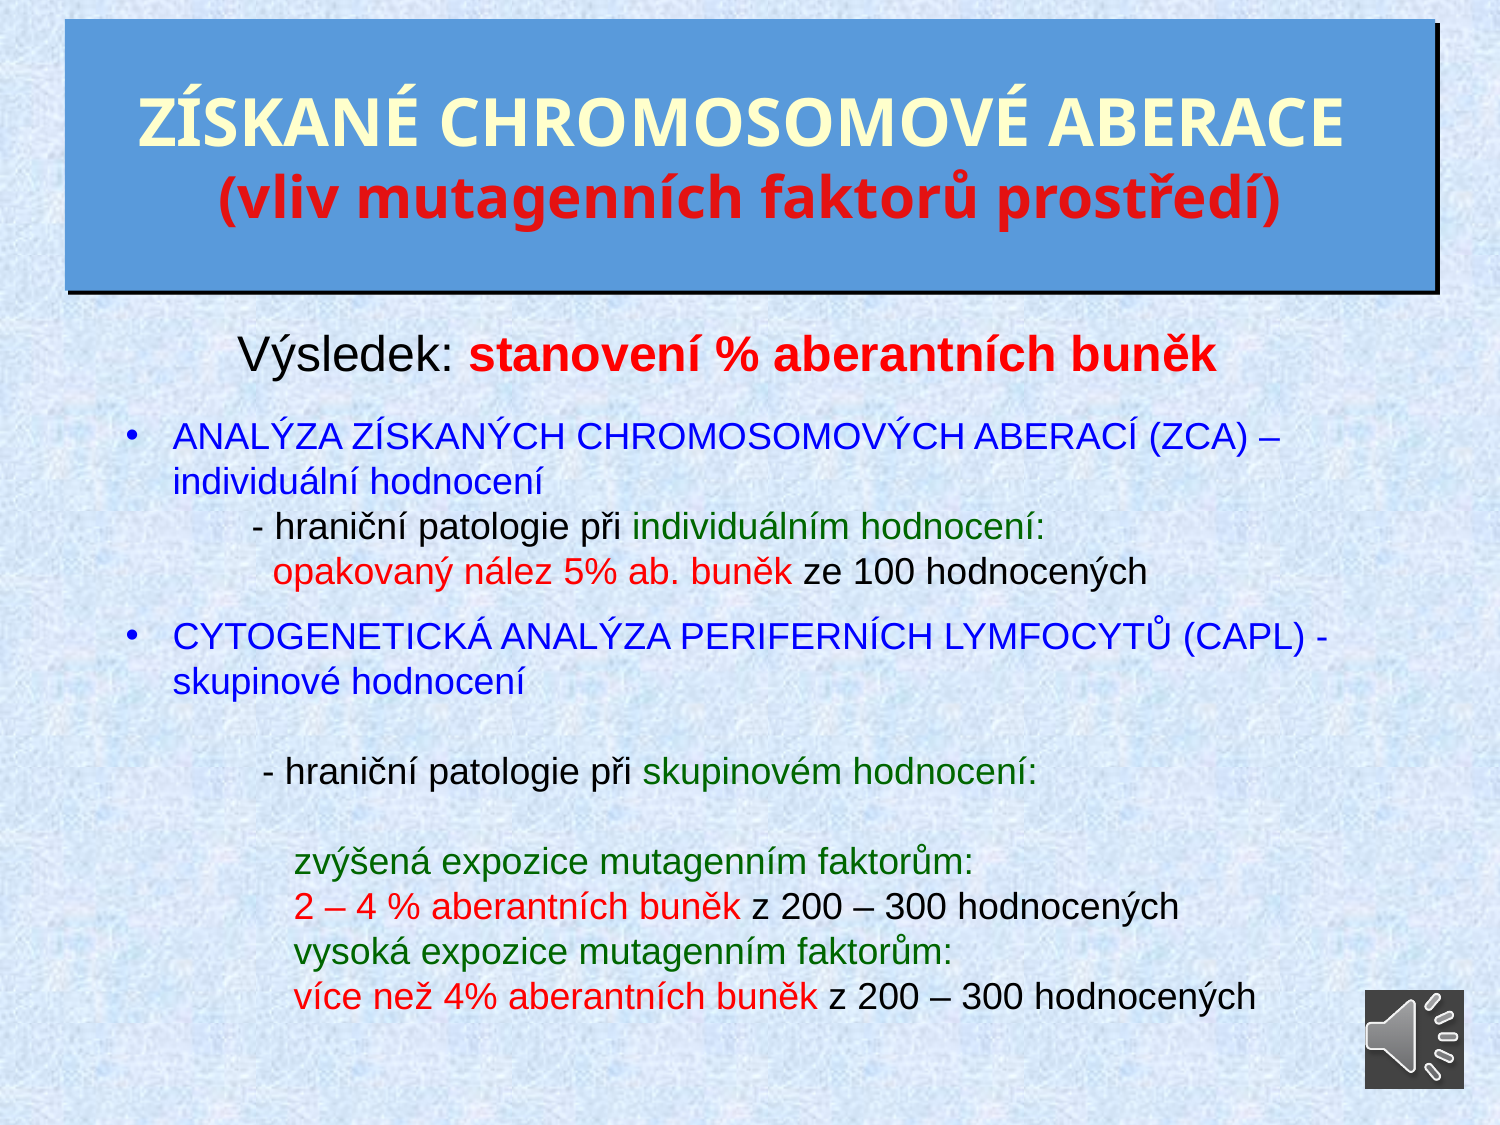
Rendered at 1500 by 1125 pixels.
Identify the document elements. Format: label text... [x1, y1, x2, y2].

title ZÍSKANÉ CHROMOSOMOVÉ ABERACE (vliv mutagenních faktorů prostředí) [64, 19, 1436, 291]
text_box CYTOGENETICKÁ ANALÝZA PERIFERNÍCH LYMFOCYTŮ (CAPL) - skupinové hodnocení - hraniční patologie při skupinovém hodnocení: zvýšená expozice mutagenním faktorům: 2 – 4 % aberantních buněk z 200 – 300 hodnocených vysoká expozice mutagenním faktorům: více než 4% aberantních buněk z 200 – 300 hodnocených [110, 604, 1399, 1070]
picture [0, 0, 1500, 1125]
text_box Výsledek: stanovení % aberantních buněk [223, 314, 1251, 389]
text_box ANALÝZA ZÍSKANÝCH CHROMOSOMOVÝCH ABERACÍ (ZCA) – individuální hodnocení - hraniční patologie při individuálním hodnocení: opakovaný nález 5% ab. buněk ze 100 hodnocených [110, 404, 1363, 645]
